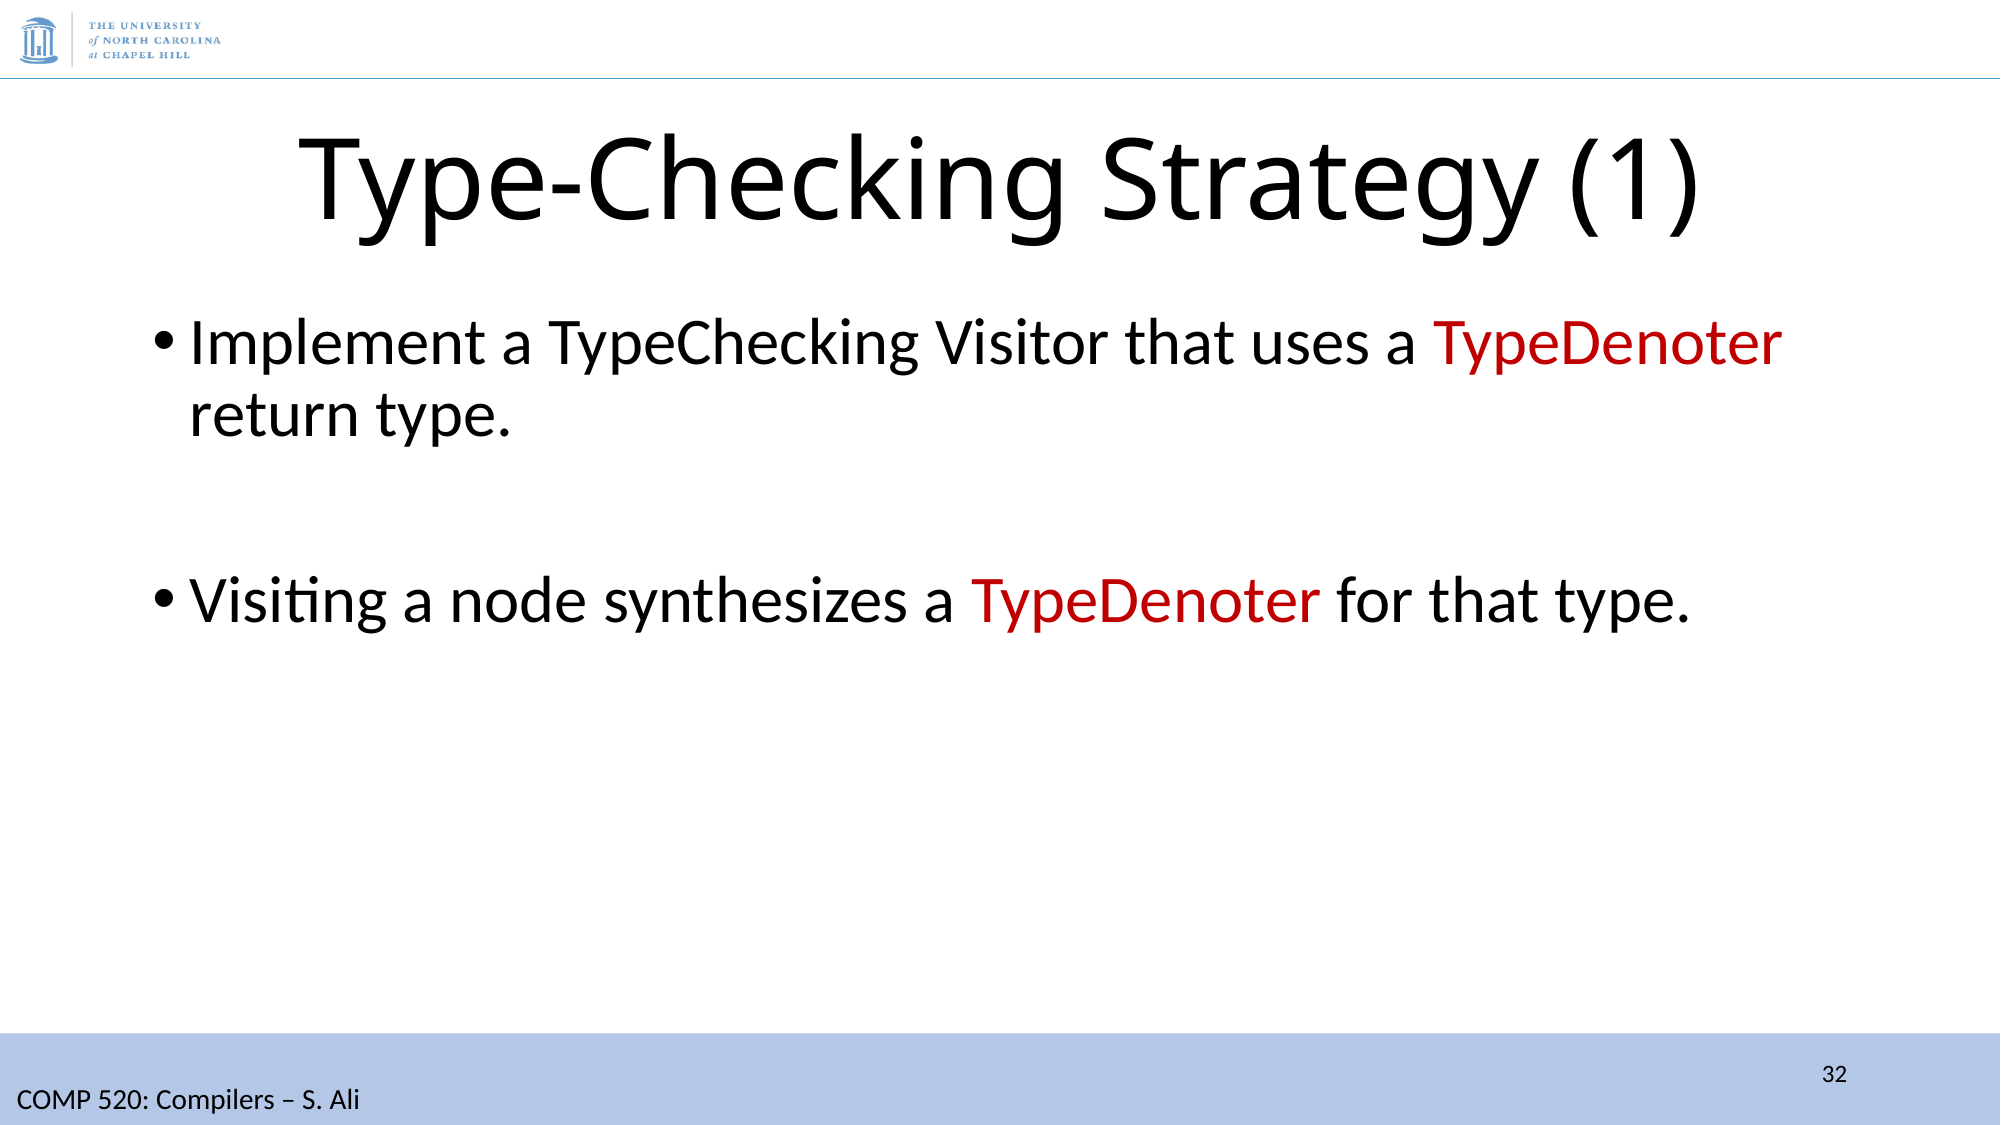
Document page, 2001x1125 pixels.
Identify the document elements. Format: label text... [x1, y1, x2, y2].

text_box COMP 520: Compilers – S. Ali [2, 1072, 376, 1123]
title Type-Checking Strategy (1) [137, 89, 1863, 278]
text_box [0, 1032, 2000, 1125]
list Implement a TypeChecking Visitor that uses a TypeDenoter return type. Visiting a node synthesizes a TypeDenoter for that type. [137, 299, 1863, 1014]
slide_number 32 [1412, 1042, 1863, 1103]
picture [16, 12, 228, 67]
